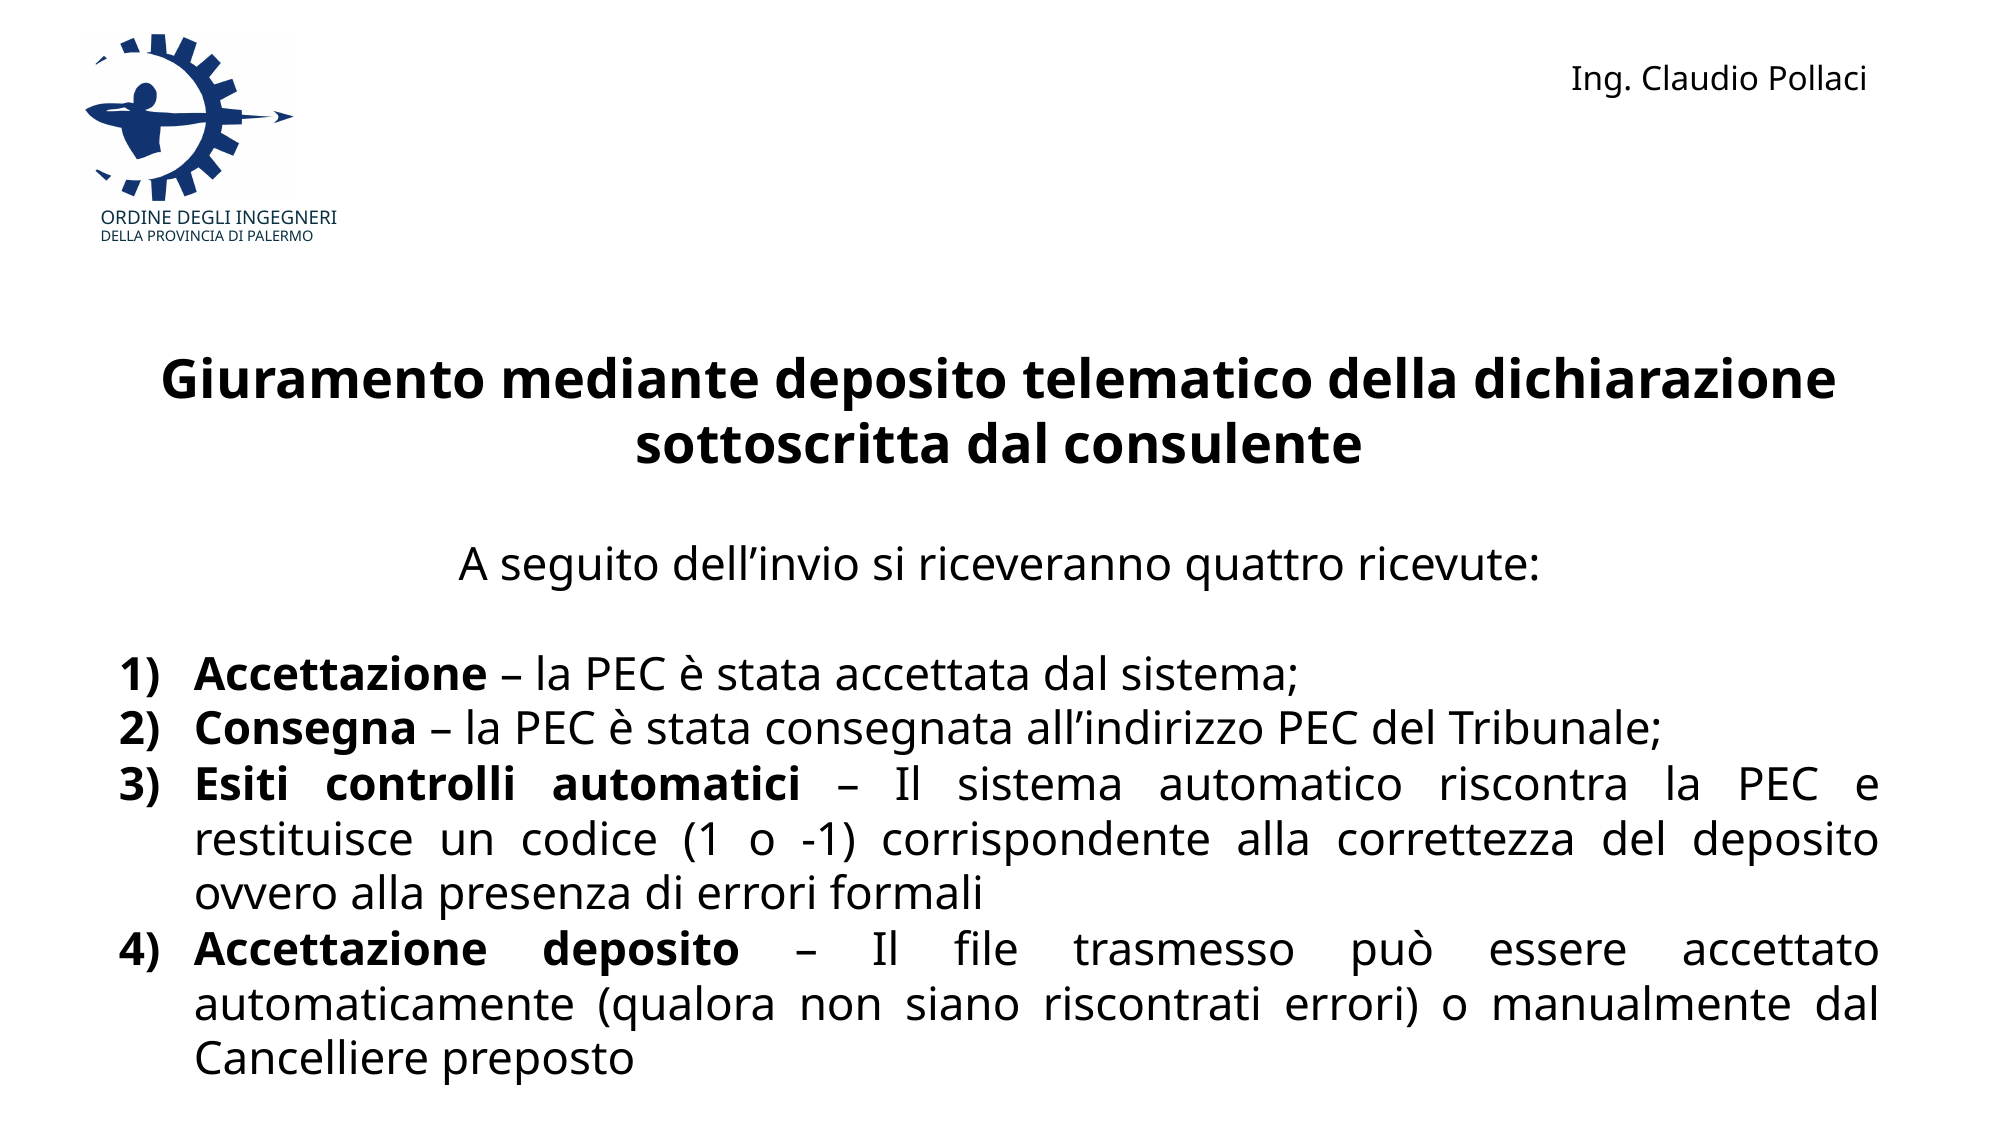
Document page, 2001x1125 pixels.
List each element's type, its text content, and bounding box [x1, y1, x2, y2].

picture [85, 34, 294, 201]
subtitle Ing. Claudio Pollaci [1556, 54, 1947, 127]
text_box Giuramento mediante deposito telematico della dichiarazione sottoscritta dal consulente A seguito dell’invio si riceveranno quattro ricevute: Accettazione – la PEC è stata accettata dal sistema; Consegna – la PEC è stata consegnata all’indirizzo PEC del Tribunale; Esiti controlli automatici – Il sistema automatico riscontra la PEC e restituisce un codice (1 o -1) corrispondente alla correttezza del deposito ovvero alla presenza di errori formali Accettazione deposito – Il file trasmesso può essere accettato automaticamente (qualora non siano riscontrati errori) o manualmente dal Cancelliere preposto [103, 337, 1896, 1092]
title ORDINE DEGLI INGEGNERI DELLA PROVINCIA DI PALERMO [85, 194, 425, 252]
